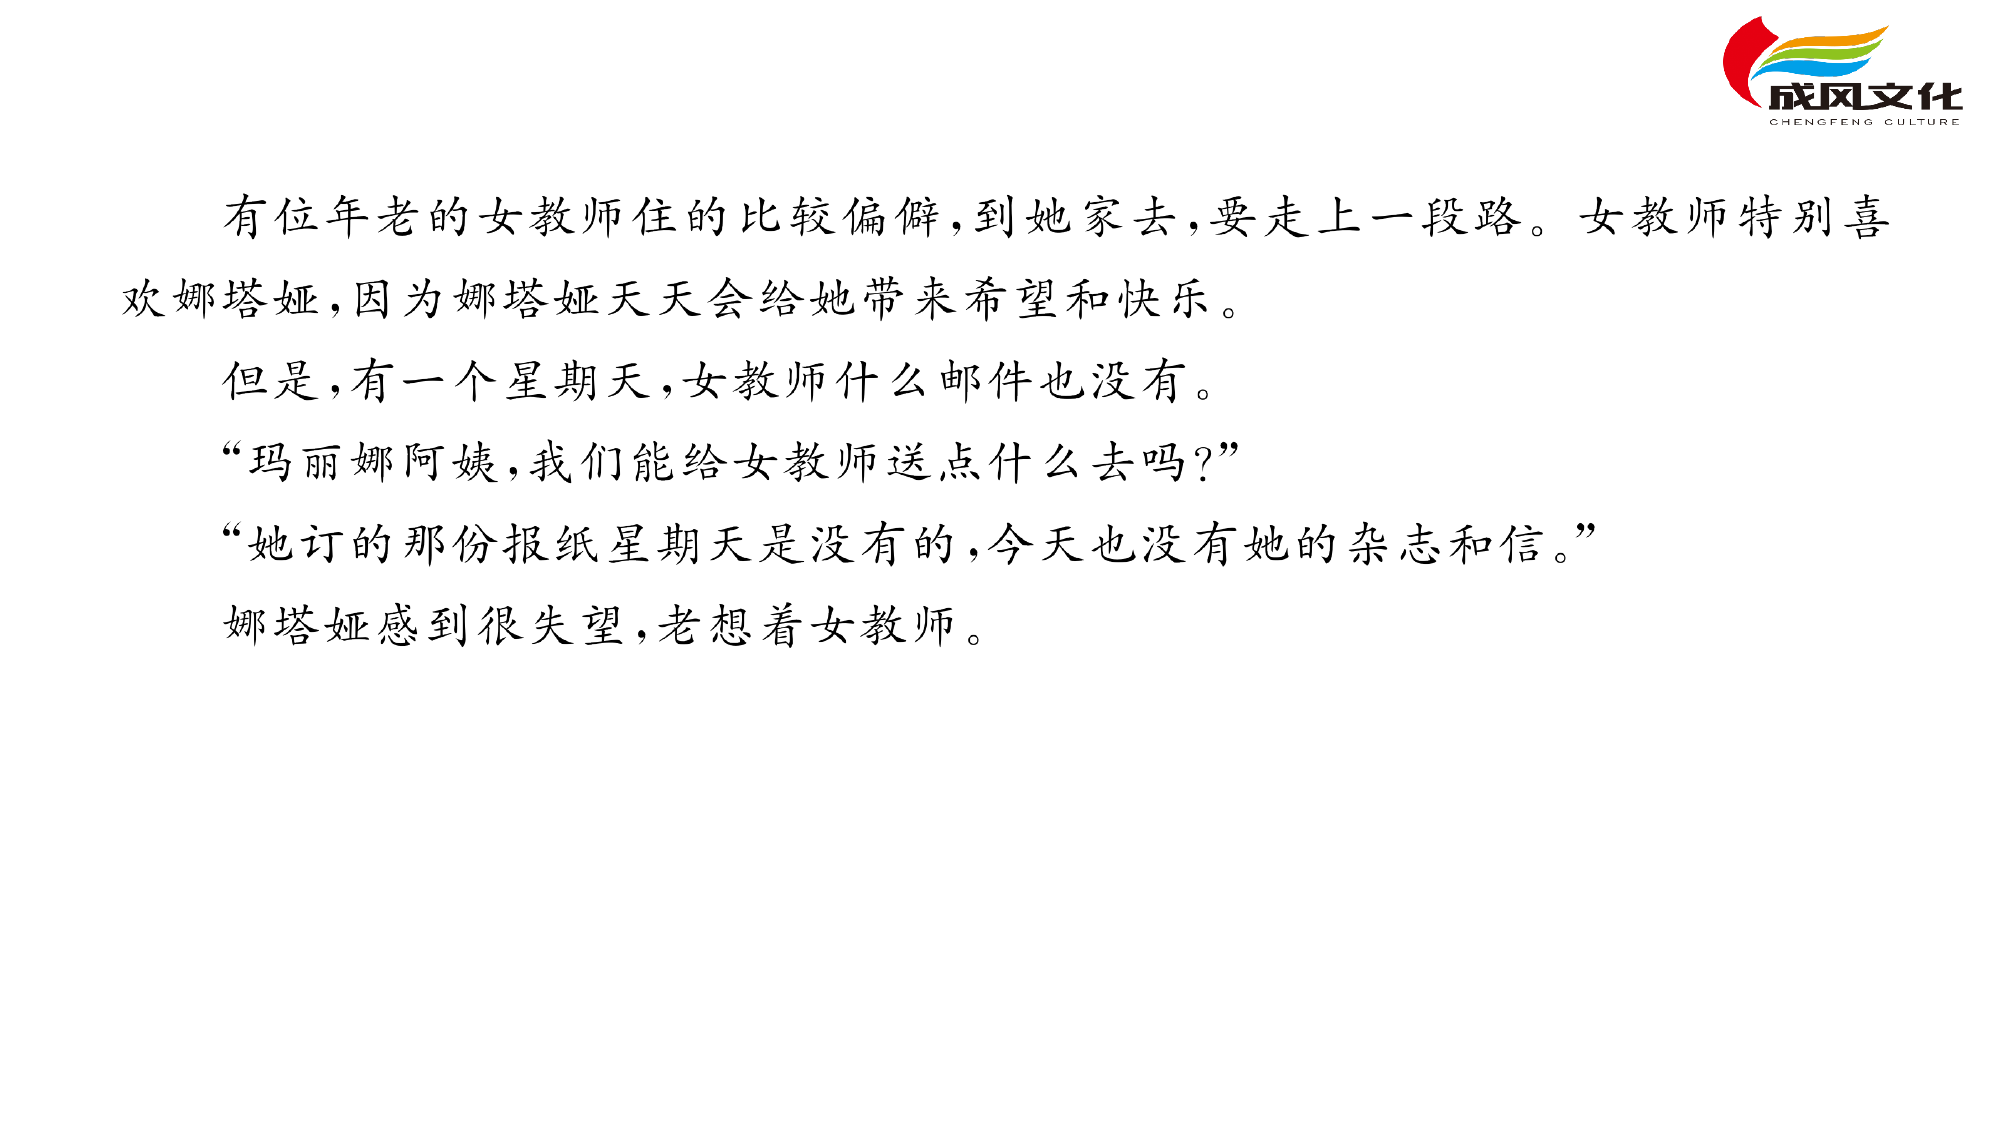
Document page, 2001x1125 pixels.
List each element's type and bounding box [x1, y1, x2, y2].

picture [1708, 0, 1986, 136]
picture [117, 176, 2000, 662]
